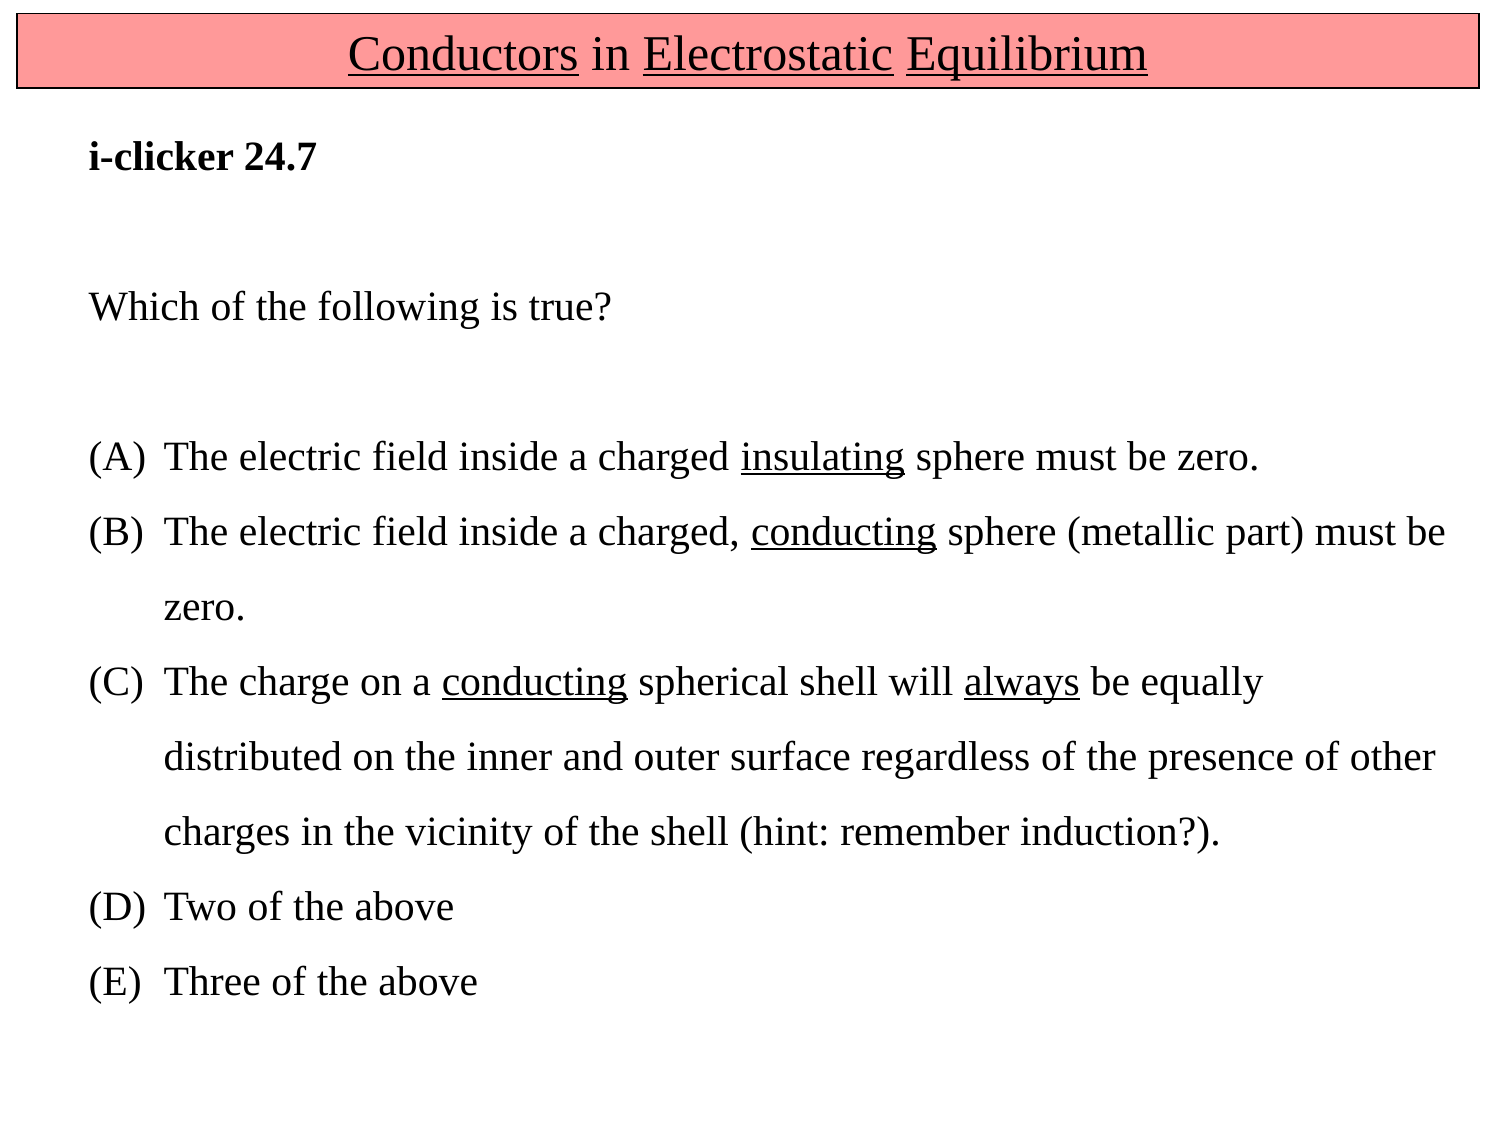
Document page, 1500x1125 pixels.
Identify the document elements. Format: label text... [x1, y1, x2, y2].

text_box i-clicker 24.7 Which of the following is true? The electric field inside a charged insulating sphere must be zero. The electric field inside a charged, conducting sphere (metallic part) must be zero. The charge on a conducting spherical shell will always be equally distributed on the inner and outer surface regardless of the presence of other charges in the vicinity of the shell (hint: remember induction?). Two of the above Three of the above [73, 96, 1467, 1011]
text_box Conductors in Electrostatic Equilibrium [17, 13, 1480, 88]
